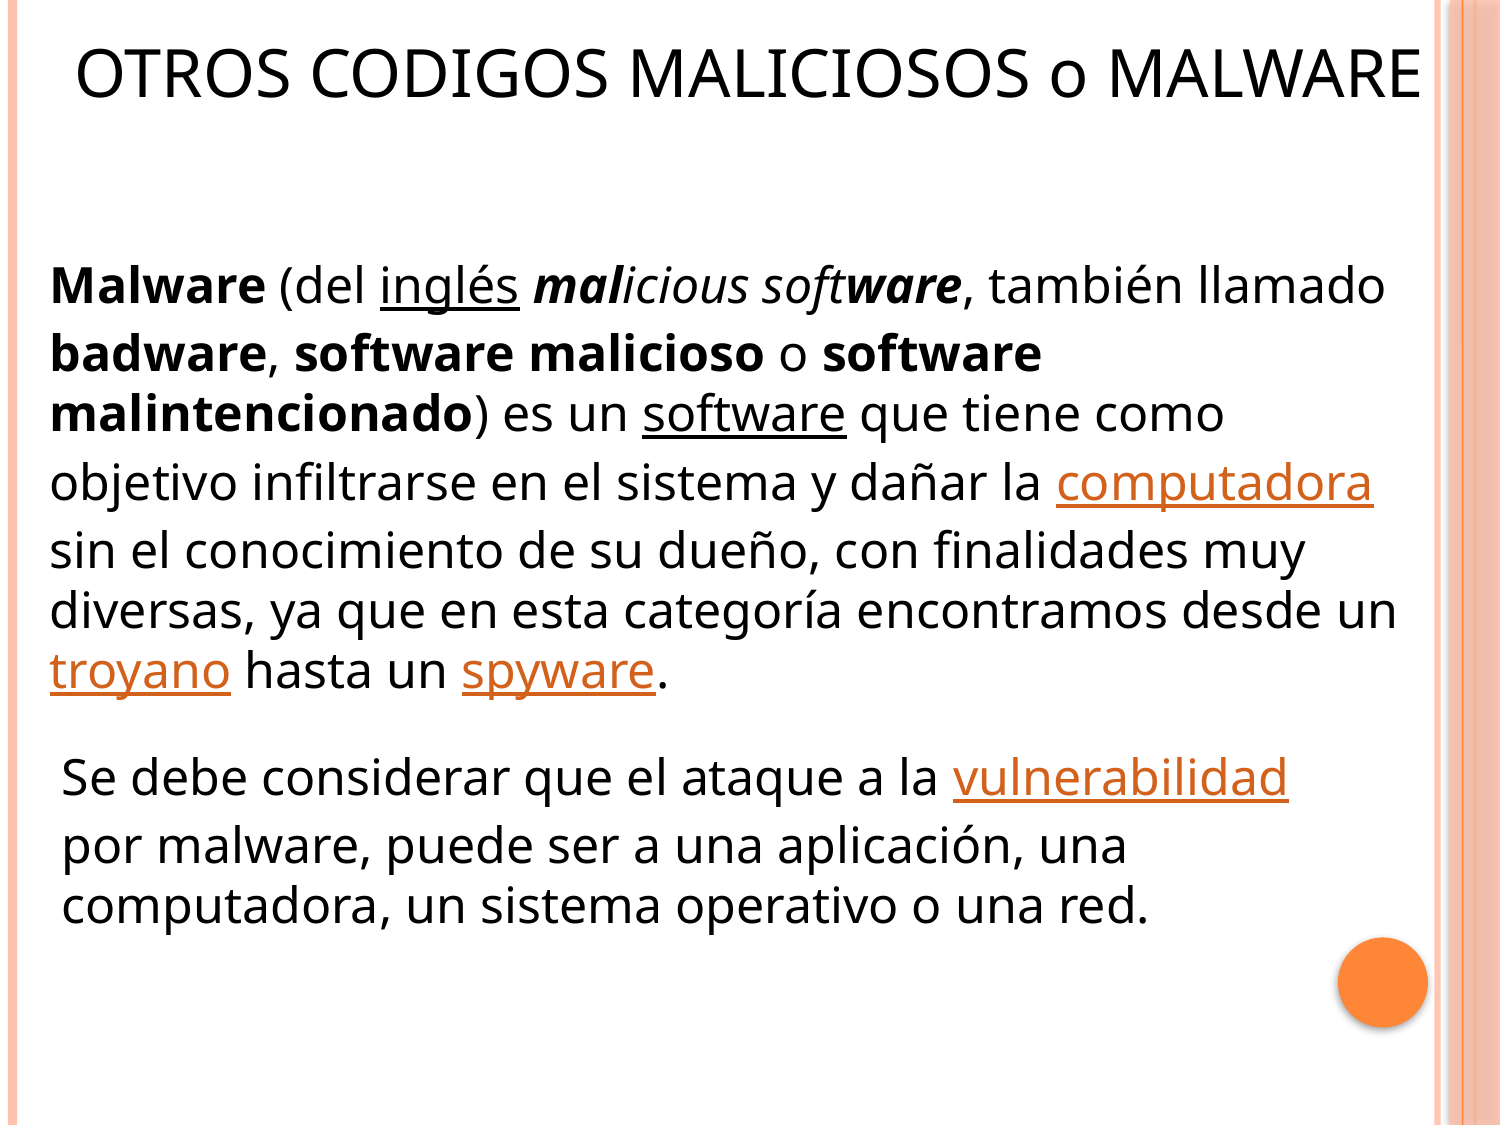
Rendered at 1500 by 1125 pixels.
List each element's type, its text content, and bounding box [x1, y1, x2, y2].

text_box OTROS CODIGOS MALICIOSOS o MALWARE [58, 23, 1442, 119]
text_box Malware (del inglés malicious software, también llamado badware, software malicioso o software malintencionado) es un software que tiene como objetivo infiltrarse en el sistema y dañar la computadora sin el conocimiento de su dueño, con finalidades muy diversas, ya que en esta categoría encontramos desde un troyano hasta un spyware. [35, 246, 1418, 714]
text_box Se debe considerar que el ataque a la vulnerabilidad por malware, puede ser a una aplicación, una computadora, un sistema operativo o una red. [46, 738, 1383, 942]
